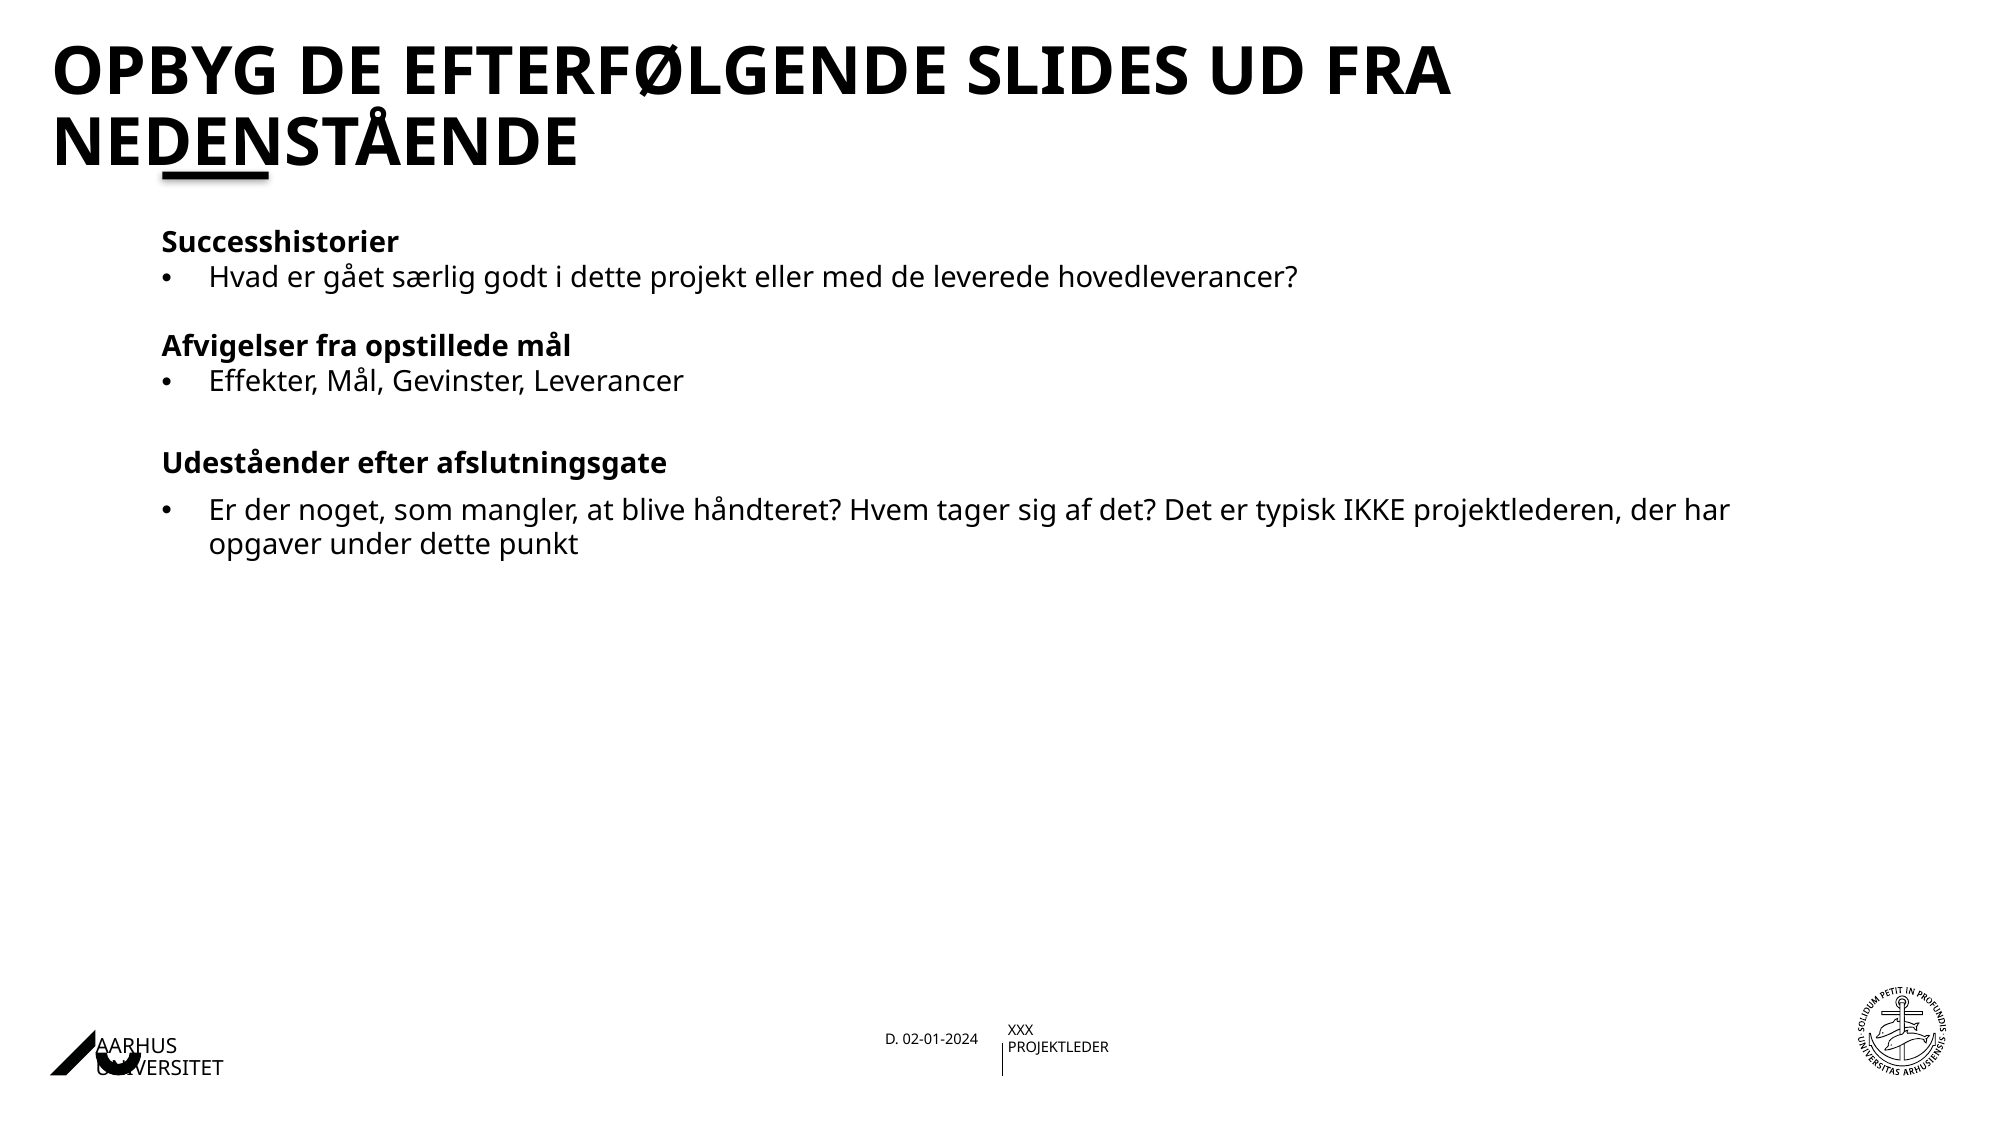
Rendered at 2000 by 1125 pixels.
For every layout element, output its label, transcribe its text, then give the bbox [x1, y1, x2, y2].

title Opbyg de efterfølgende slides ud fra nedenstående [51, 37, 1948, 162]
list Successhistorier Hvad er gået særlig godt i dette projekt eller med de leverede hovedleverancer? Afvigelser fra opstillede mål Effekter, Mål, Gevinster, Leverancer Udeståender efter afslutningsgate Er der noget, som mangler, at blive håndteret? Hvem tager sig af det? Det er typisk IKKE projektlederen, der har opgaver under dette punkt [161, 224, 1839, 1000]
